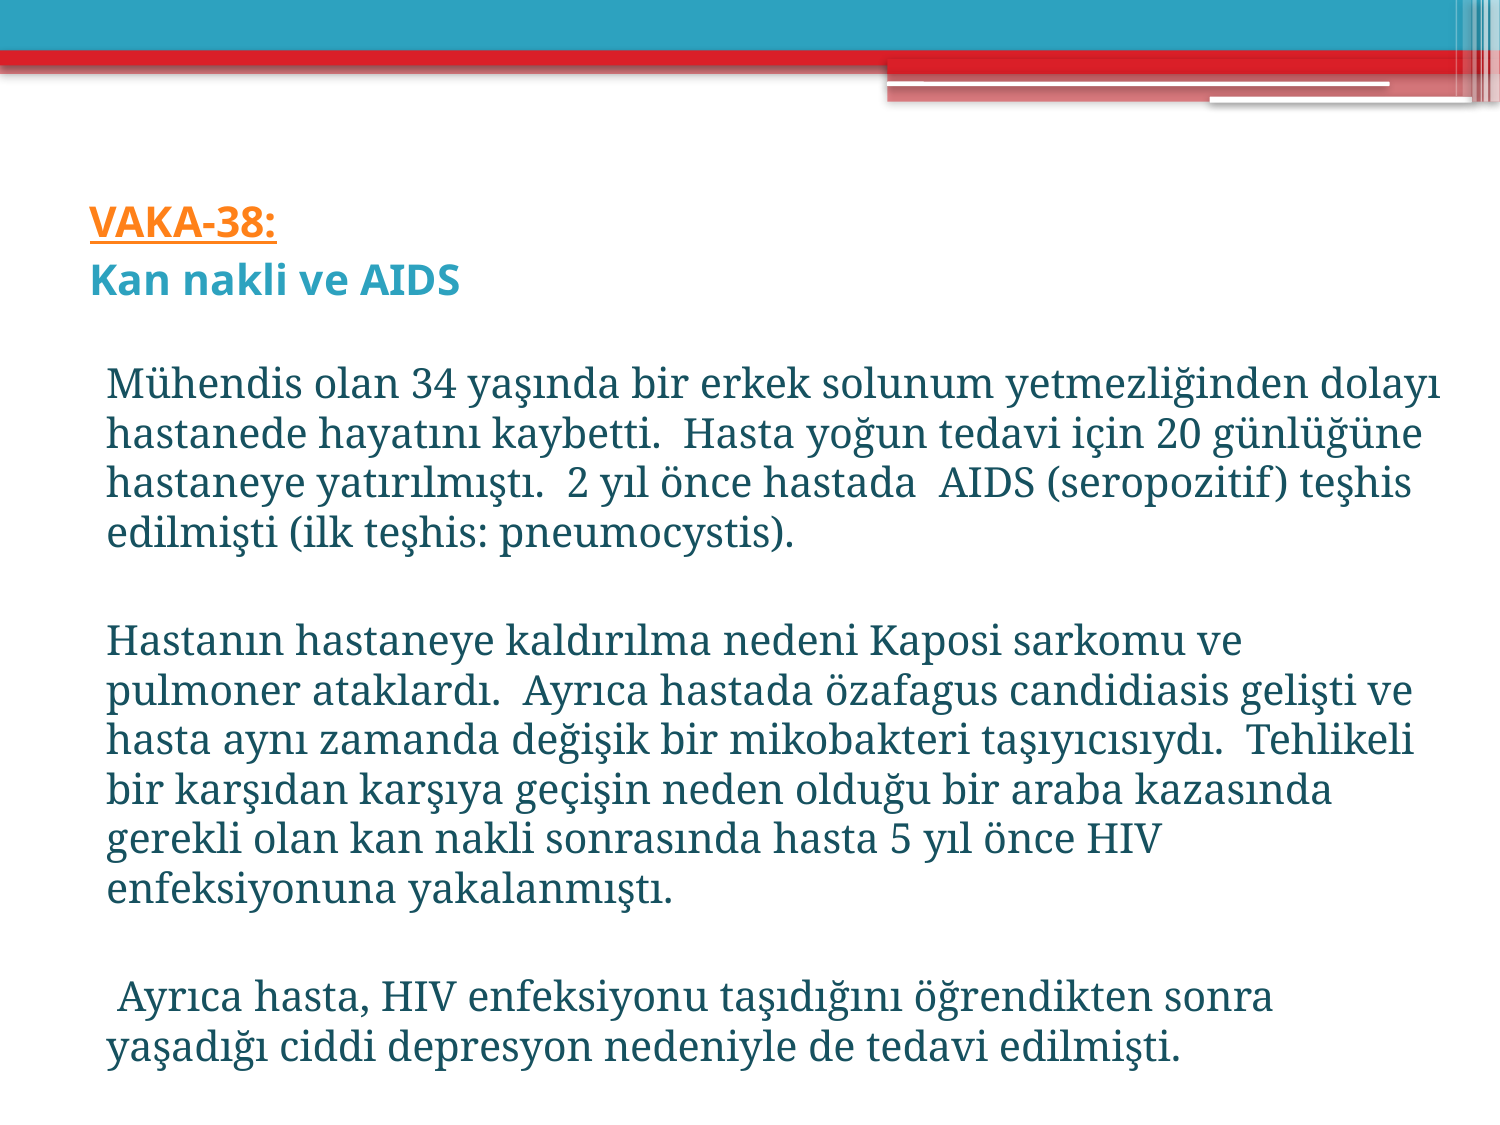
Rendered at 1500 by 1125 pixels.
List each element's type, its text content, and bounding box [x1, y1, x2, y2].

title VAKA-38: Kan nakli ve AIDS [75, 187, 1425, 349]
list Mühendis olan 34 yaşında bir erkek solunum yetmezliğinden dolayı hastanede hayatını kaybetti. Hasta yoğun tedavi için 20 günlüğüne hastaneye yatırılmıştı. 2 yıl önce hastada AIDS (seropozitif) teşhis edilmişti (ilk teşhis: pneumocystis). Hastanın hastaneye kaldırılma nedeni Kaposi sarkomu ve pulmoner ataklardı. Ayrıca hastada özafagus candidiasis gelişti ve hasta aynı zamanda değişik bir mikobakteri taşıyıcısıydı. Tehlikeli bir karşıdan karşıya geçişin neden olduğu bir araba kazasında gerekli olan kan nakli sonrasında hasta 5 yıl önce HIV enfeksiyonuna yakalanmıştı. Ayrıca hasta, HIV enfeksiyonu taşıdığını öğrendikten sonra yaşadığı ciddi depresyon nedeniyle de tedavi edilmişti. [75, 349, 1459, 1079]
